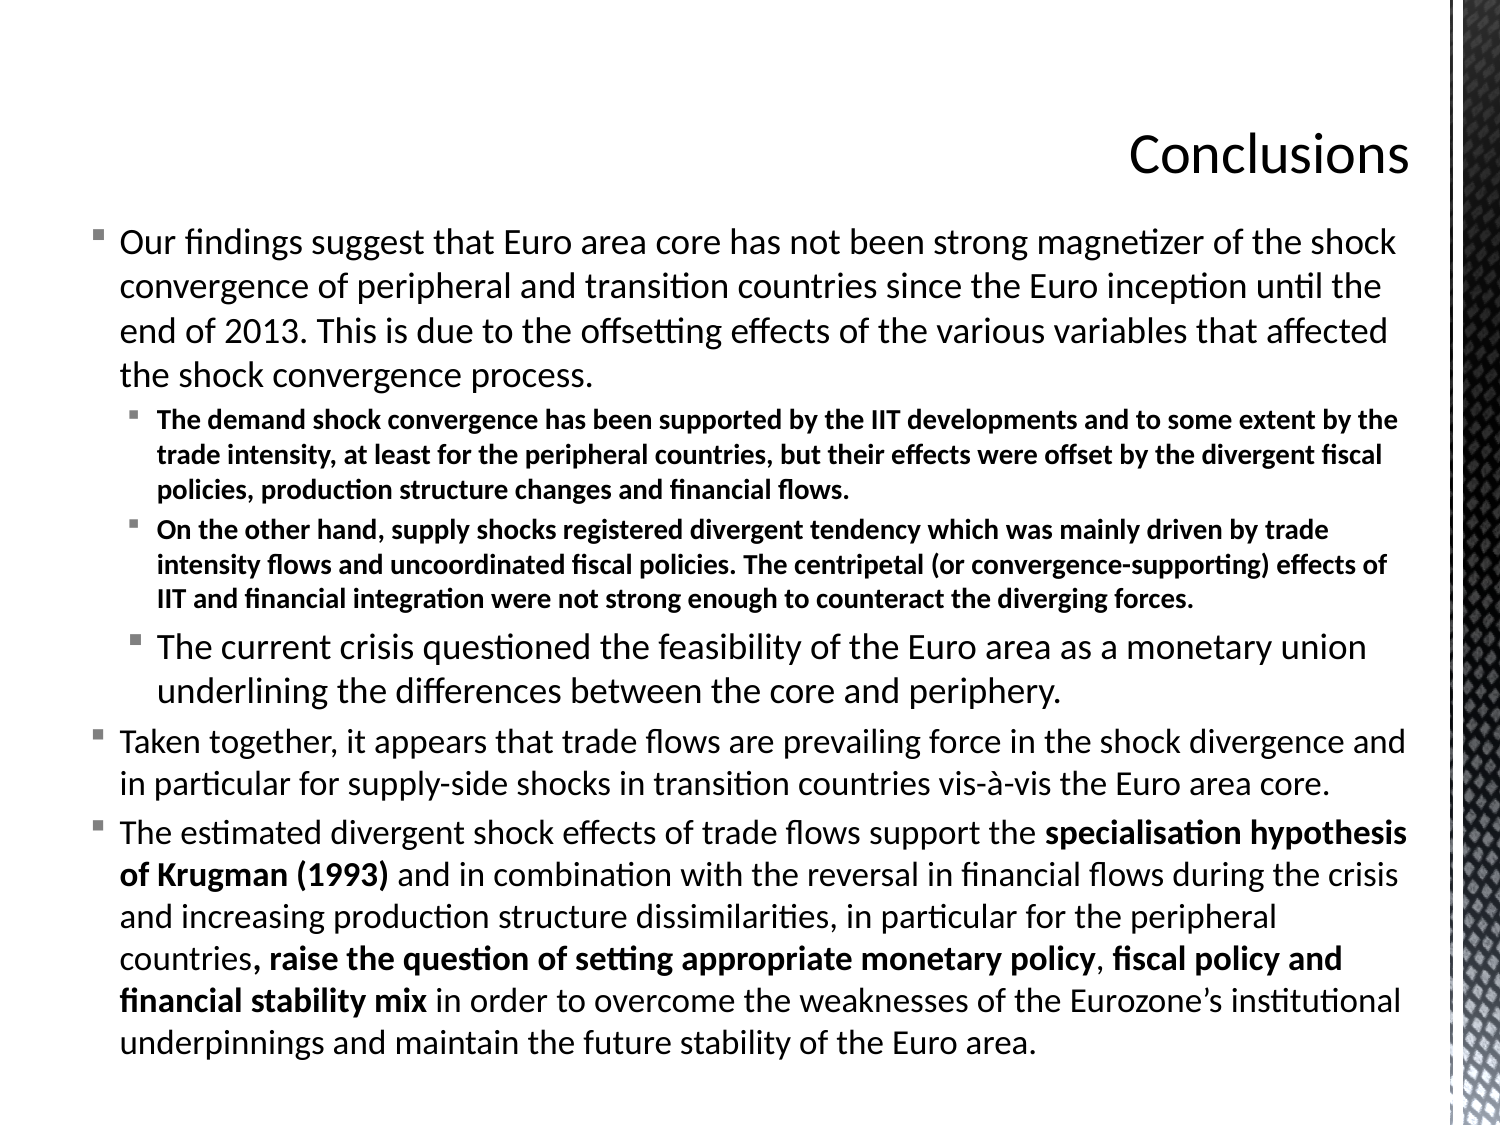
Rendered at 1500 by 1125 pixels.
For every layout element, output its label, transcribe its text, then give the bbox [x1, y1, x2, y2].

title Conclusions [75, 62, 1425, 238]
list Our findings suggest that Euro area core has not been strong magnetizer of the shock convergence of peripheral and transition countries since the Euro inception until the end of 2013. This is due to the offsetting effects of the various variables that affected the shock convergence process. The demand shock convergence has been supported by the IIT developments and to some extent by the trade intensity, at least for the peripheral countries, but their effects were offset by the divergent fiscal policies, production structure changes and financial flows. On the other hand, supply shocks registered divergent tendency which was mainly driven by trade intensity flows and uncoordinated fiscal policies. The centripetal (or convergence-supporting) effects of IIT and financial integration were not strong enough to counteract the diverging forces. The current crisis questioned the feasibility of the Euro area as a monetary union underlining the differences between the core and periphery. Taken together, it appears that trade flows are prevailing force in the shock divergence and in particular for supply-side shocks in transition countries vis-à-vis the Euro area core. The estimated divergent shock effects of trade flows support the specialisation hypothesis of Krugman (1993) and in combination with the reversal in financial flows during the crisis and increasing production structure dissimilarities, in particular for the peripheral countries, raise the question of setting appropriate monetary policy, fiscal policy and financial stability mix in order to overcome the weaknesses of the Eurozone’s institutional underpinnings and maintain the future stability of the Euro area. [75, 238, 1425, 1079]
picture [1447, 0, 1500, 1125]
